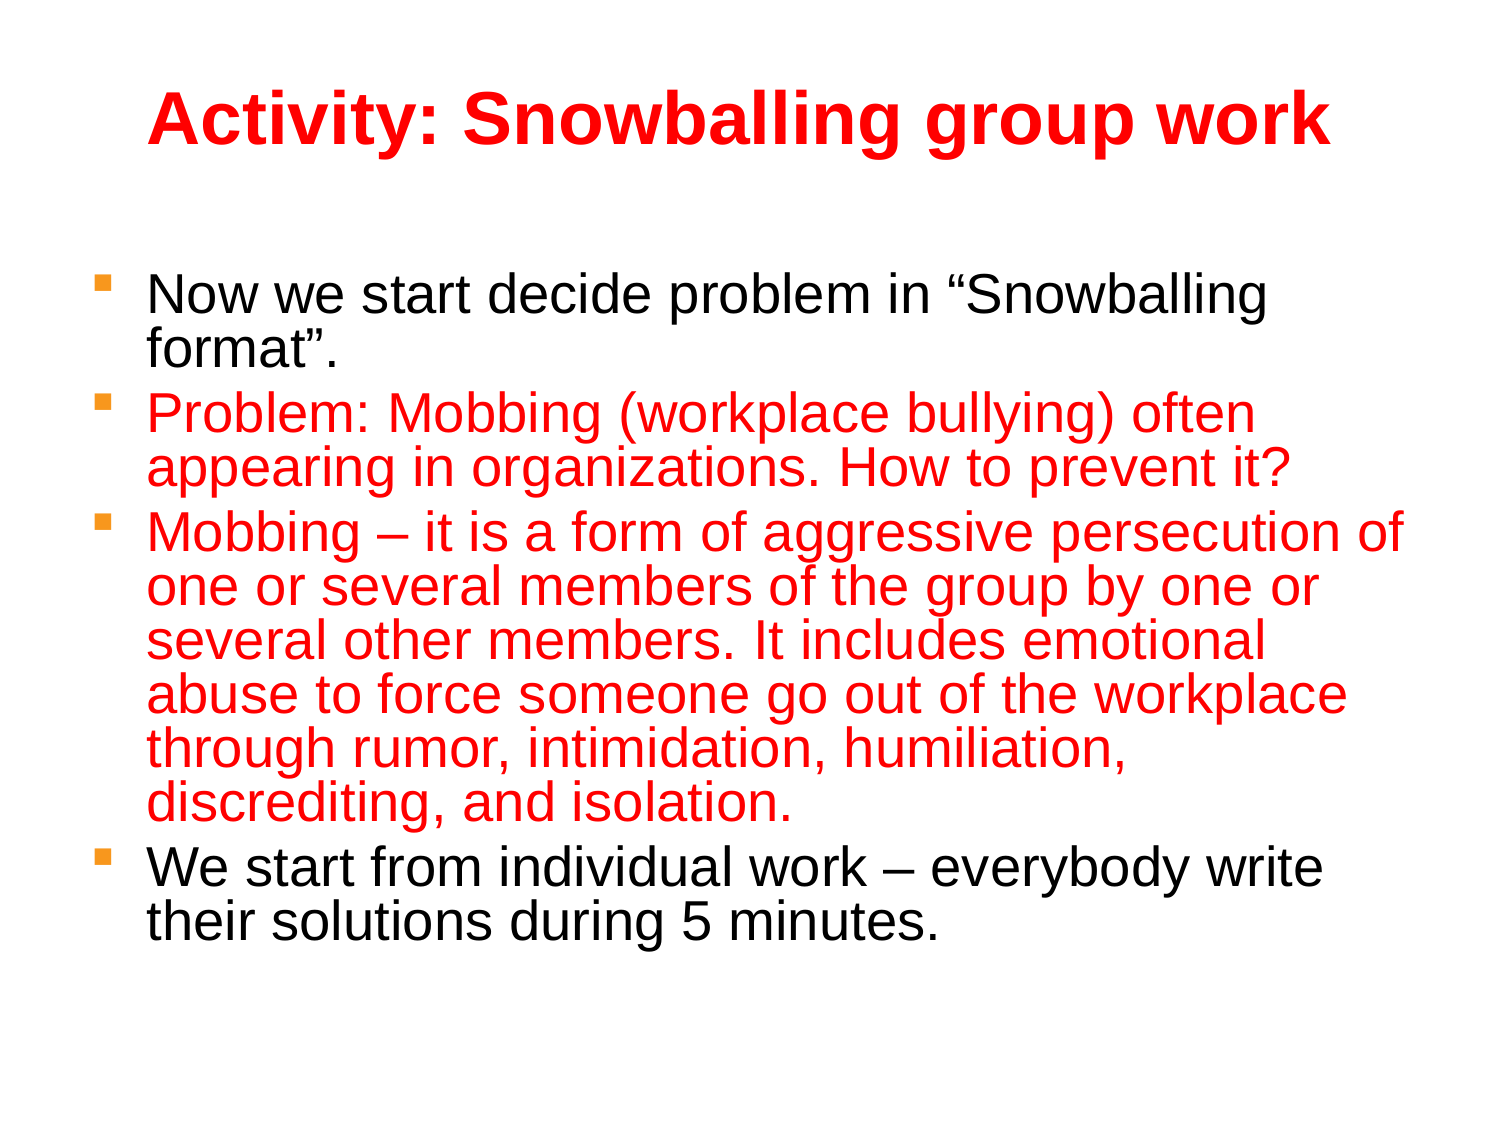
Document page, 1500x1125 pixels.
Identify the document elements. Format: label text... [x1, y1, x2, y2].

title Activity: Snowballing group work [75, 45, 1425, 185]
list Now we start decide problem in “Snowballing format”. Problem: Mobbing (workplace bullying) often appearing in organizations. How to prevent it? Mobbing – it is a form of aggressive persecution of one or several members of the group by one or several other members. It includes emotional abuse to force someone go out of the workplace through rumor, intimidation, humiliation, discrediting, and isolation. We start from individual work – everybody write their solutions during 5 minutes. [75, 262, 1425, 1005]
